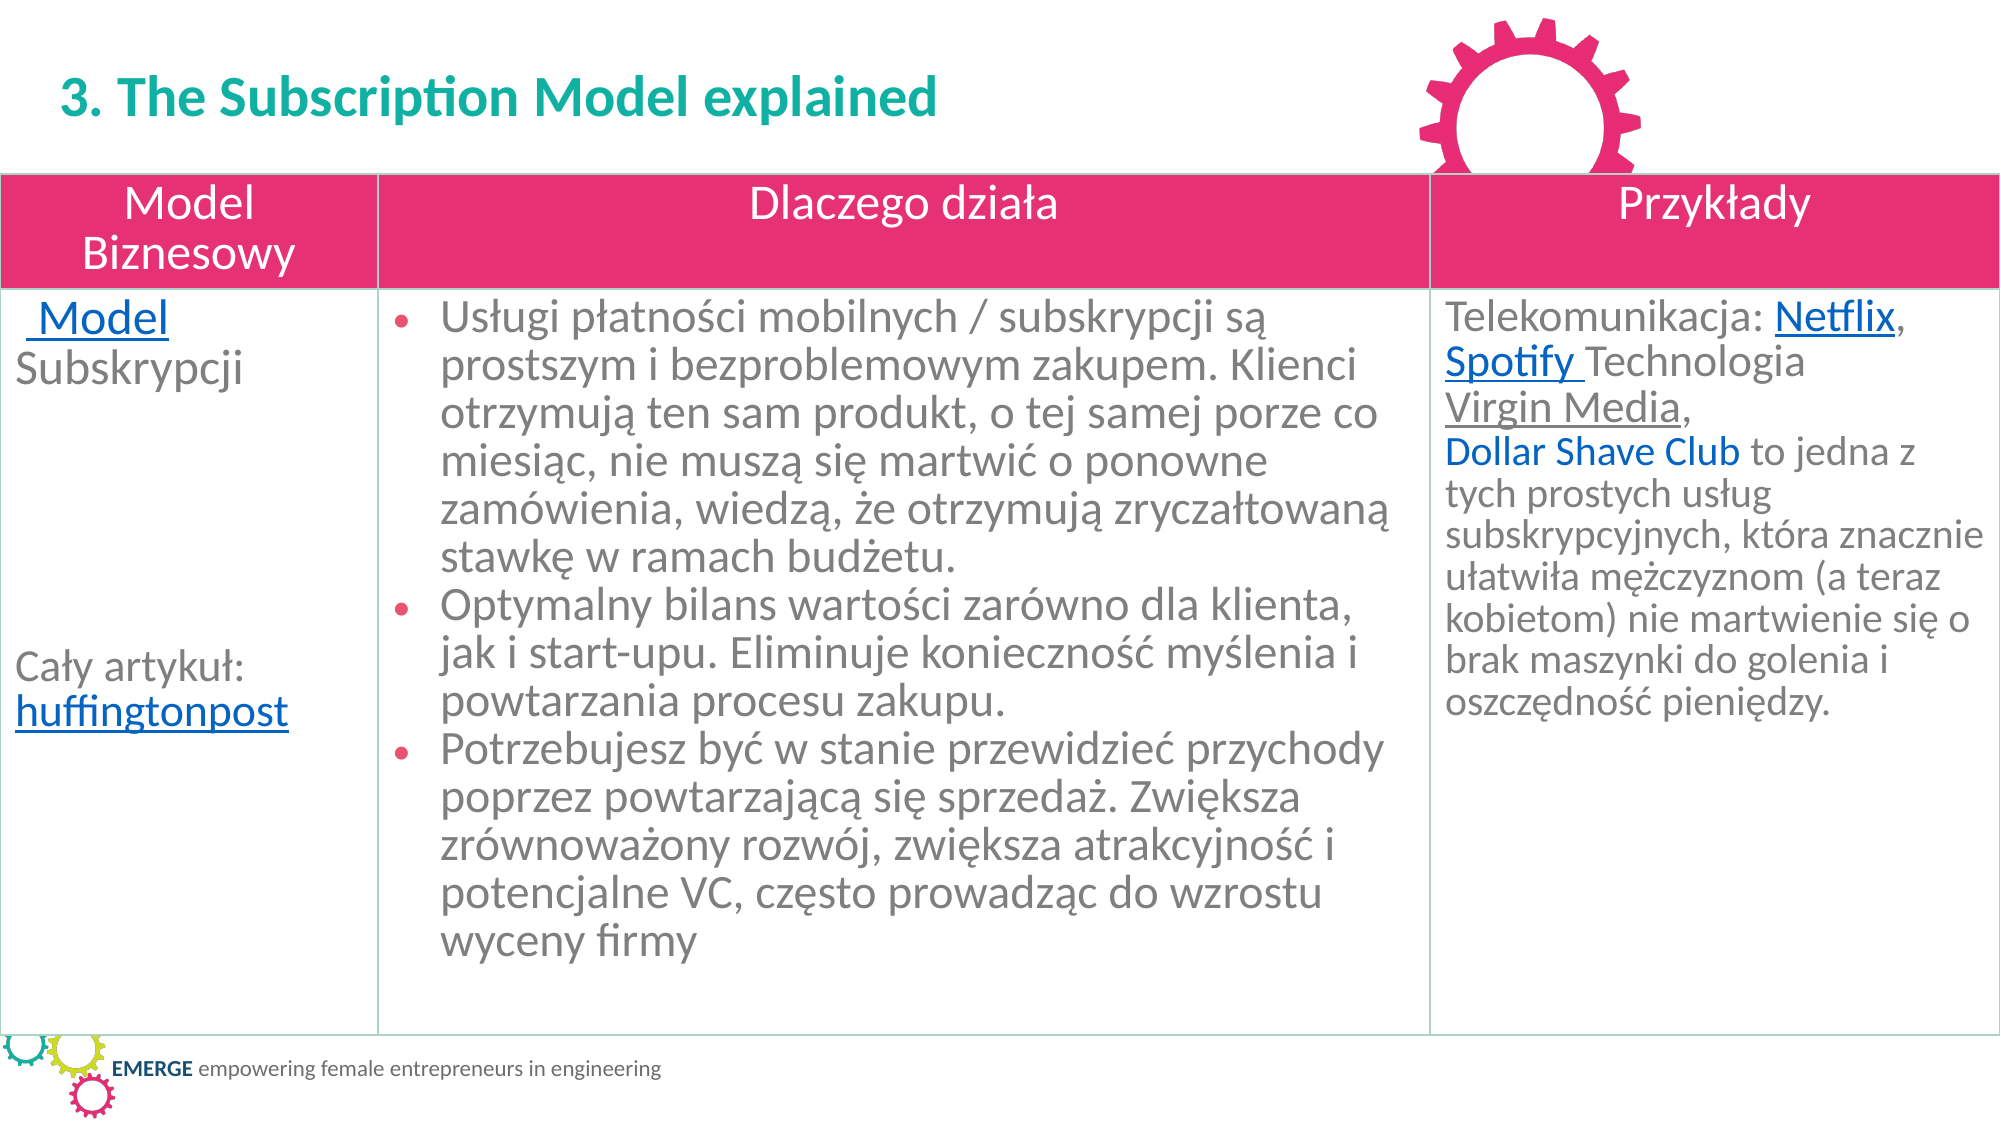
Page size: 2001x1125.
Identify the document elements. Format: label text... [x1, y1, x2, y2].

table_cell Usługi płatności mobilnych / subskrypcji są prostszym i bezproblemowym zakupem. Klienci otrzymują ten sam produkt, o tej samej porze co miesiąc, nie muszą się martwić o ponowne zamówienia, wiedzą, że otrzymują zryczałtowaną stawkę w ramach budżetu. Optymalny bilans wartości zarówno dla klienta, jak i start-upu. Eliminuje konieczność myślenia i powtarzania procesu zakupu. Potrzebujesz być w stanie przewidzieć przychody poprzez powtarzającą się sprzedaż. Zwiększa zrównoważony rozwój, zwiększa atrakcyjność i potencjalne VC, często prowadząc do wzrostu wyceny firmy [379, 290, 1429, 1034]
picture [0, 1036, 134, 1125]
list 3. The Subscription Model explained [44, 58, 1337, 173]
picture [1337, 0, 1907, 173]
table_cell Model Subskrypcji Cały artykuł: huffingtonpost [1, 290, 377, 1034]
table_header Przykłady [1431, 175, 1999, 288]
table_cell Telekomunikacja: Netflix, Spotify TechnologiaVirgin Media, Dollar Shave Club to jedna z tych prostych usług subskrypcyjnych, która znacznie ułatwiła mężczyznom (a teraz kobietom) nie martwienie się o brak maszynki do golenia i oszczędność pieniędzy. [1431, 290, 1999, 1034]
table_header Dlaczego działa [379, 175, 1429, 288]
table_header Model Biznesowy [1, 175, 377, 288]
